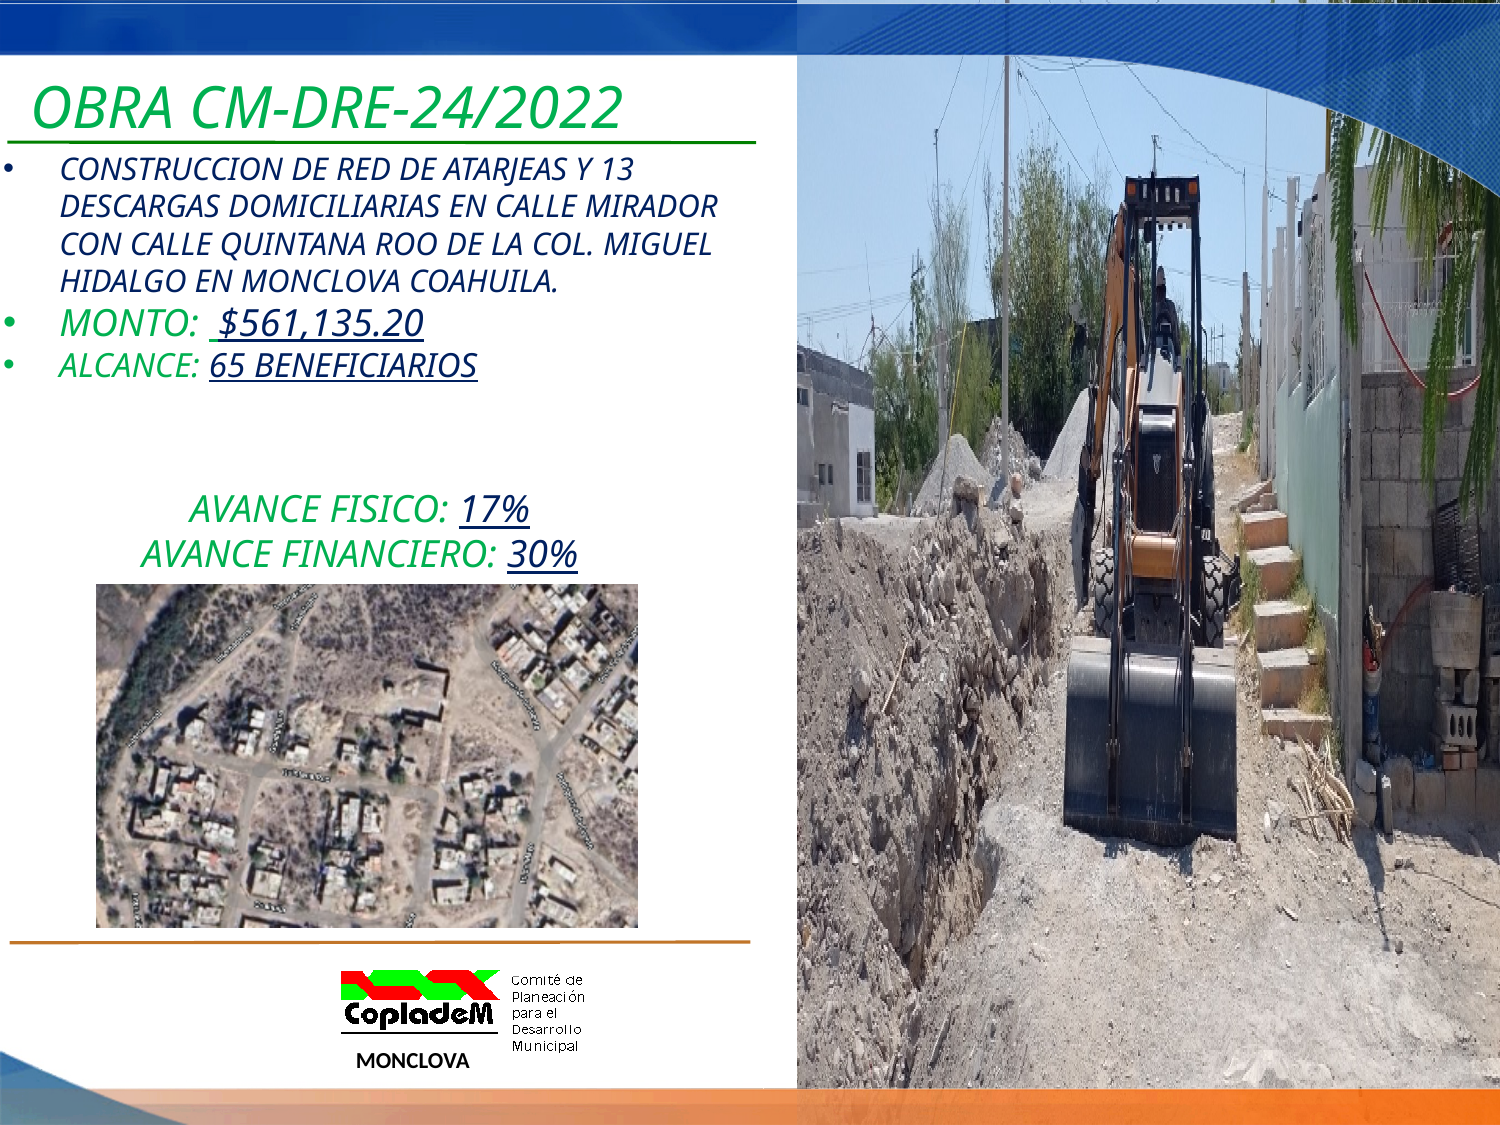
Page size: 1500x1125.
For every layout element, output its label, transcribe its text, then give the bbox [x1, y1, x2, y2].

text_box CONSTRUCCION DE RED DE ATARJEAS Y 13 DESCARGAS DOMICILIARIAS EN CALLE MIRADOR CON CALLE QUINTANA ROO DE LA COL. MIGUEL HIDALGO EN MONCLOVA COAHUILA. MONTO: $561,135.20 ALCANCE: 65 BENEFICIARIOS [0, 203, 792, 392]
picture [0, 0, 1500, 1125]
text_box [328, 950, 603, 1081]
text_box AVANCE FISICO: 17% AVANCE FINANCIERO: 30% [9, 478, 711, 583]
